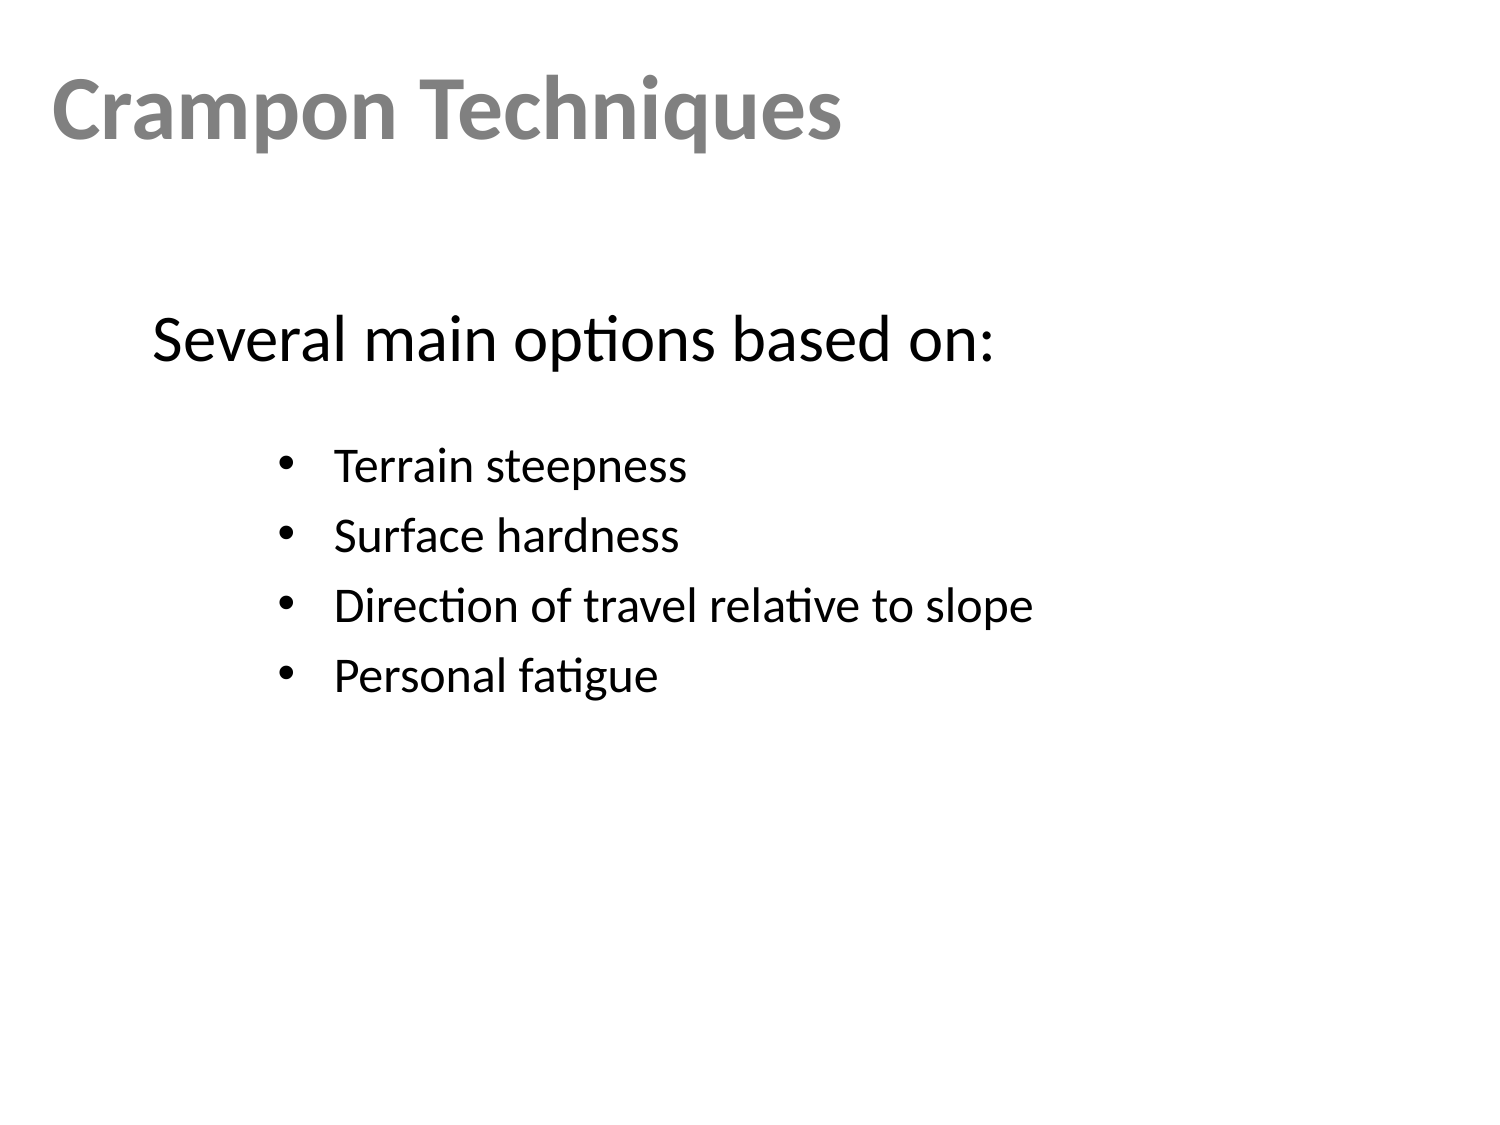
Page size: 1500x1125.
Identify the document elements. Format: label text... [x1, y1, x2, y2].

title Crampon Techniques [37, 24, 1338, 180]
list Several main options based on: [137, 287, 1088, 605]
text_box Terrain steepness Surface hardness Direction of travel relative to slope Personal fatigue [262, 425, 1163, 838]
